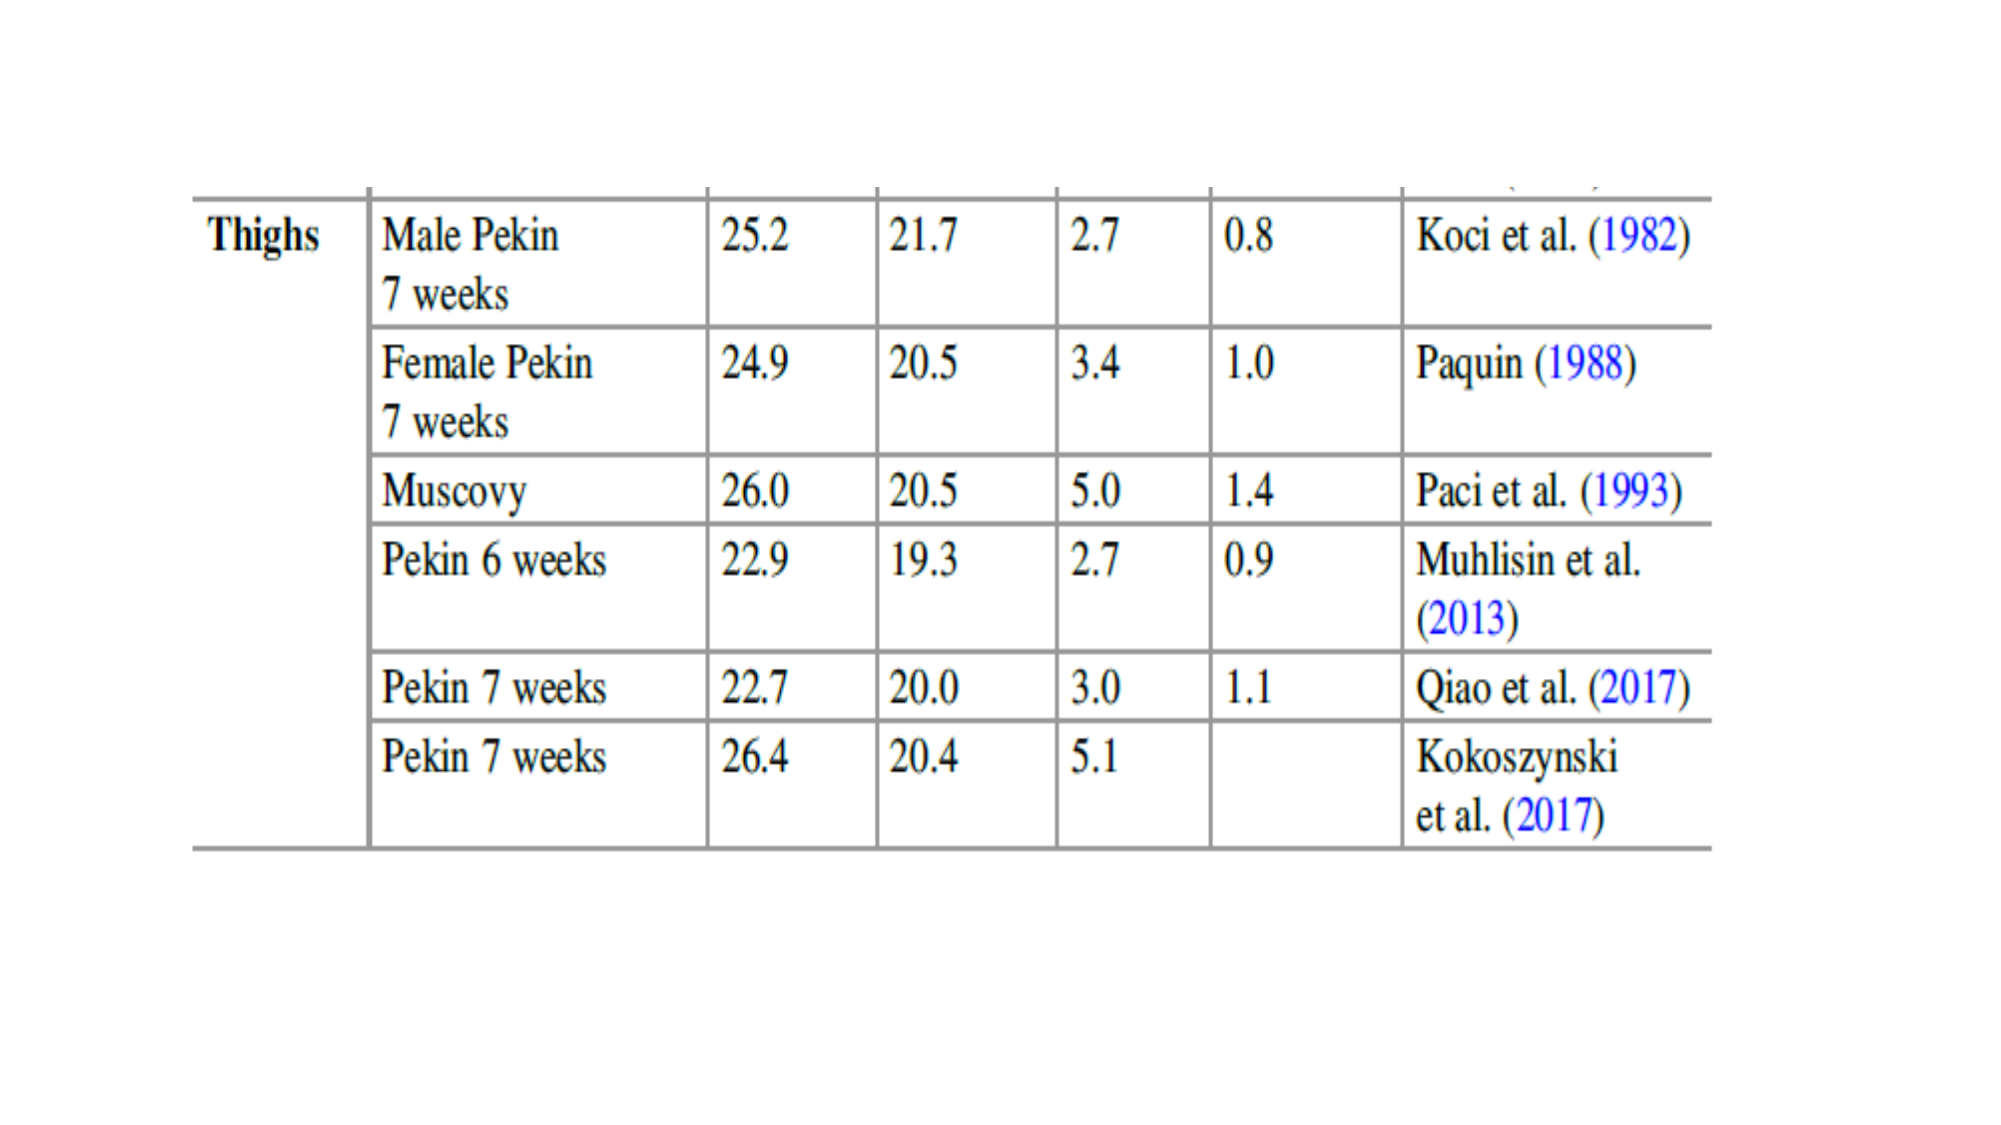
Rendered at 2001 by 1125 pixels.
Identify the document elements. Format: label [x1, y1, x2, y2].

picture [175, 187, 1734, 880]
